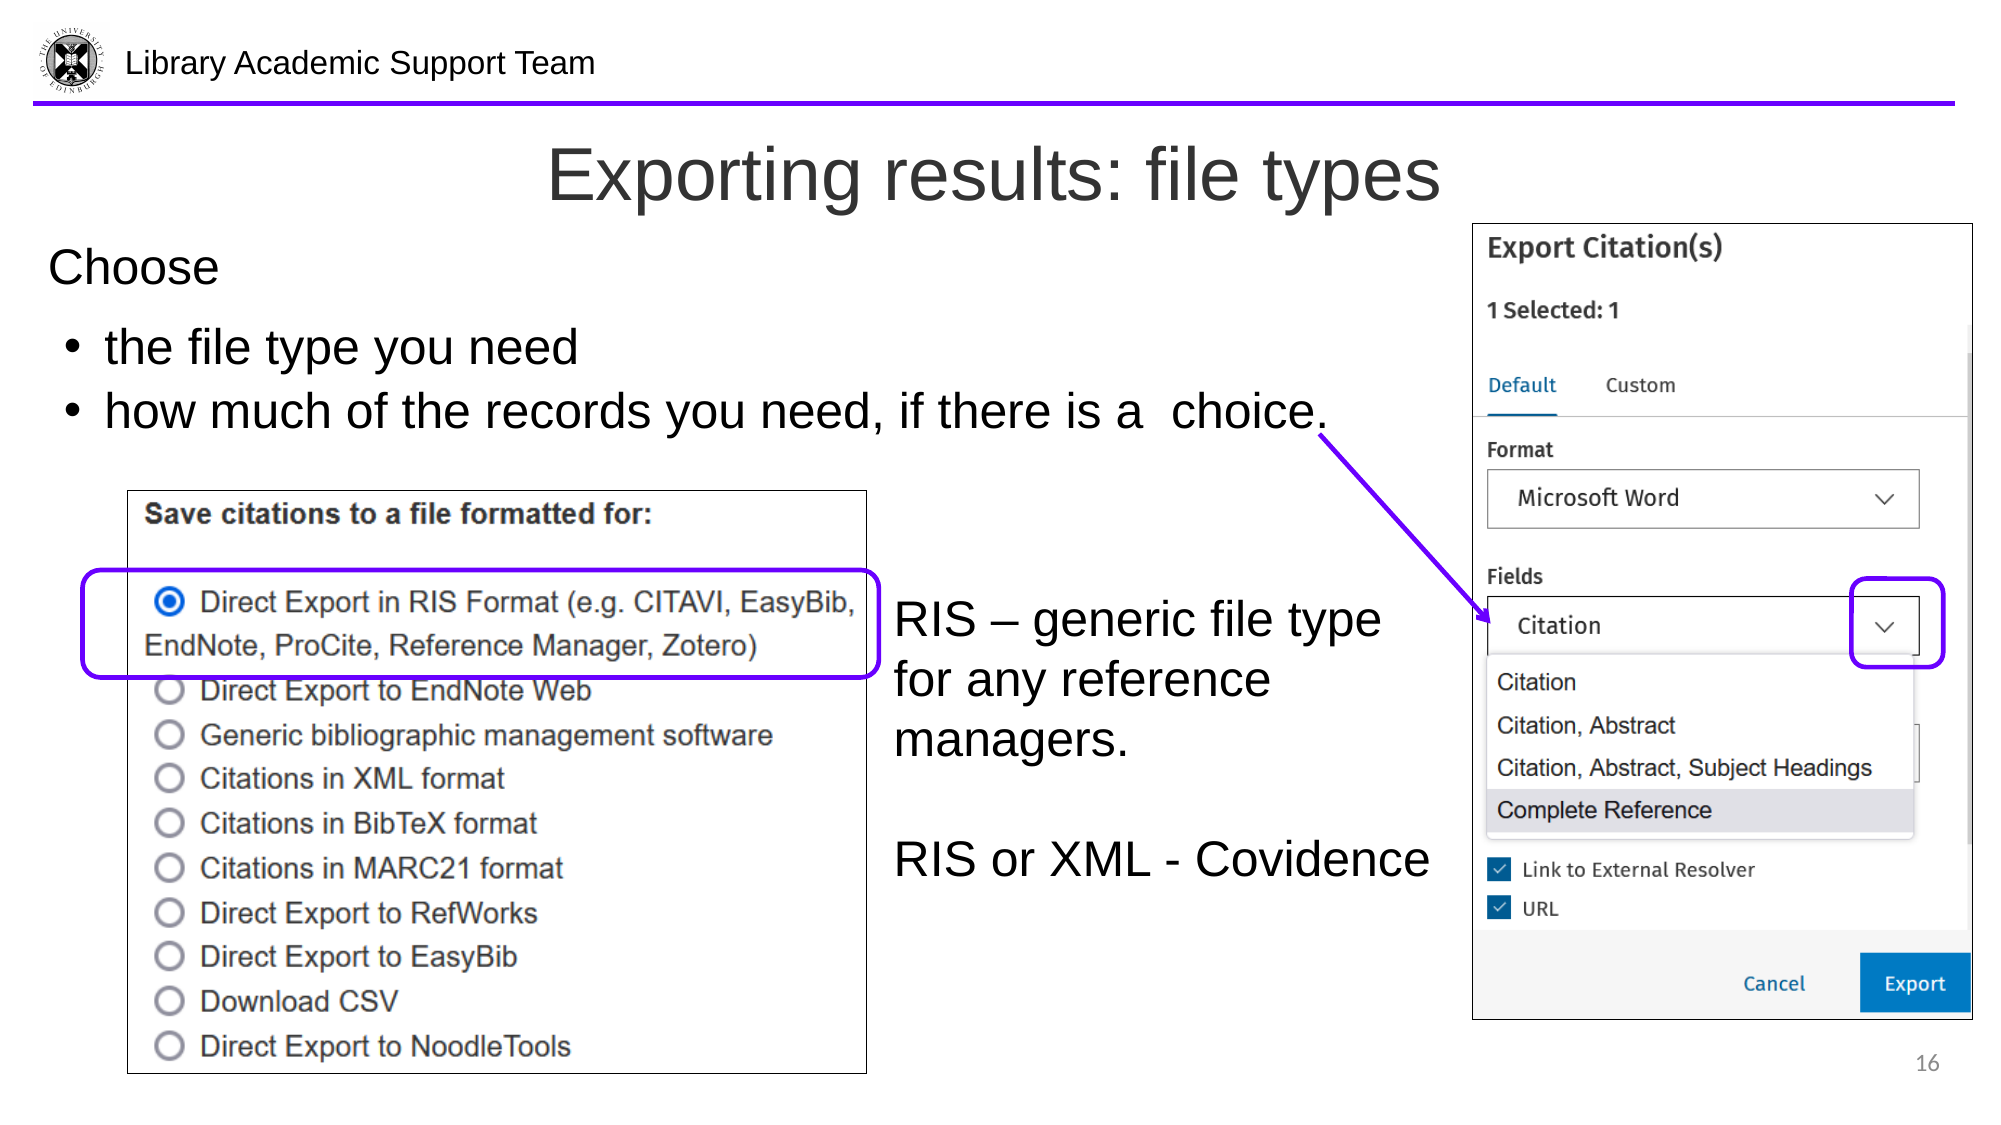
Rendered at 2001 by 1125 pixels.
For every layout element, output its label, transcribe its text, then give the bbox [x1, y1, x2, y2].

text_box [1319, 433, 1491, 624]
slide_number 16 [1897, 1042, 1956, 1081]
picture [33, 22, 110, 100]
text_box Exporting results: file types [33, 124, 1956, 228]
text_box [81, 568, 127, 679]
picture [127, 490, 867, 1074]
text_box [867, 570, 878, 678]
text_box Library Academic Support Team [110, 33, 1619, 89]
text_box RIS – generic file type for any reference managers. RIS or XML - Covidence [878, 578, 1461, 894]
text_box Choose the file type you need how much of the records you need, if there is a choice. [33, 234, 1395, 447]
picture [1472, 223, 1973, 1020]
